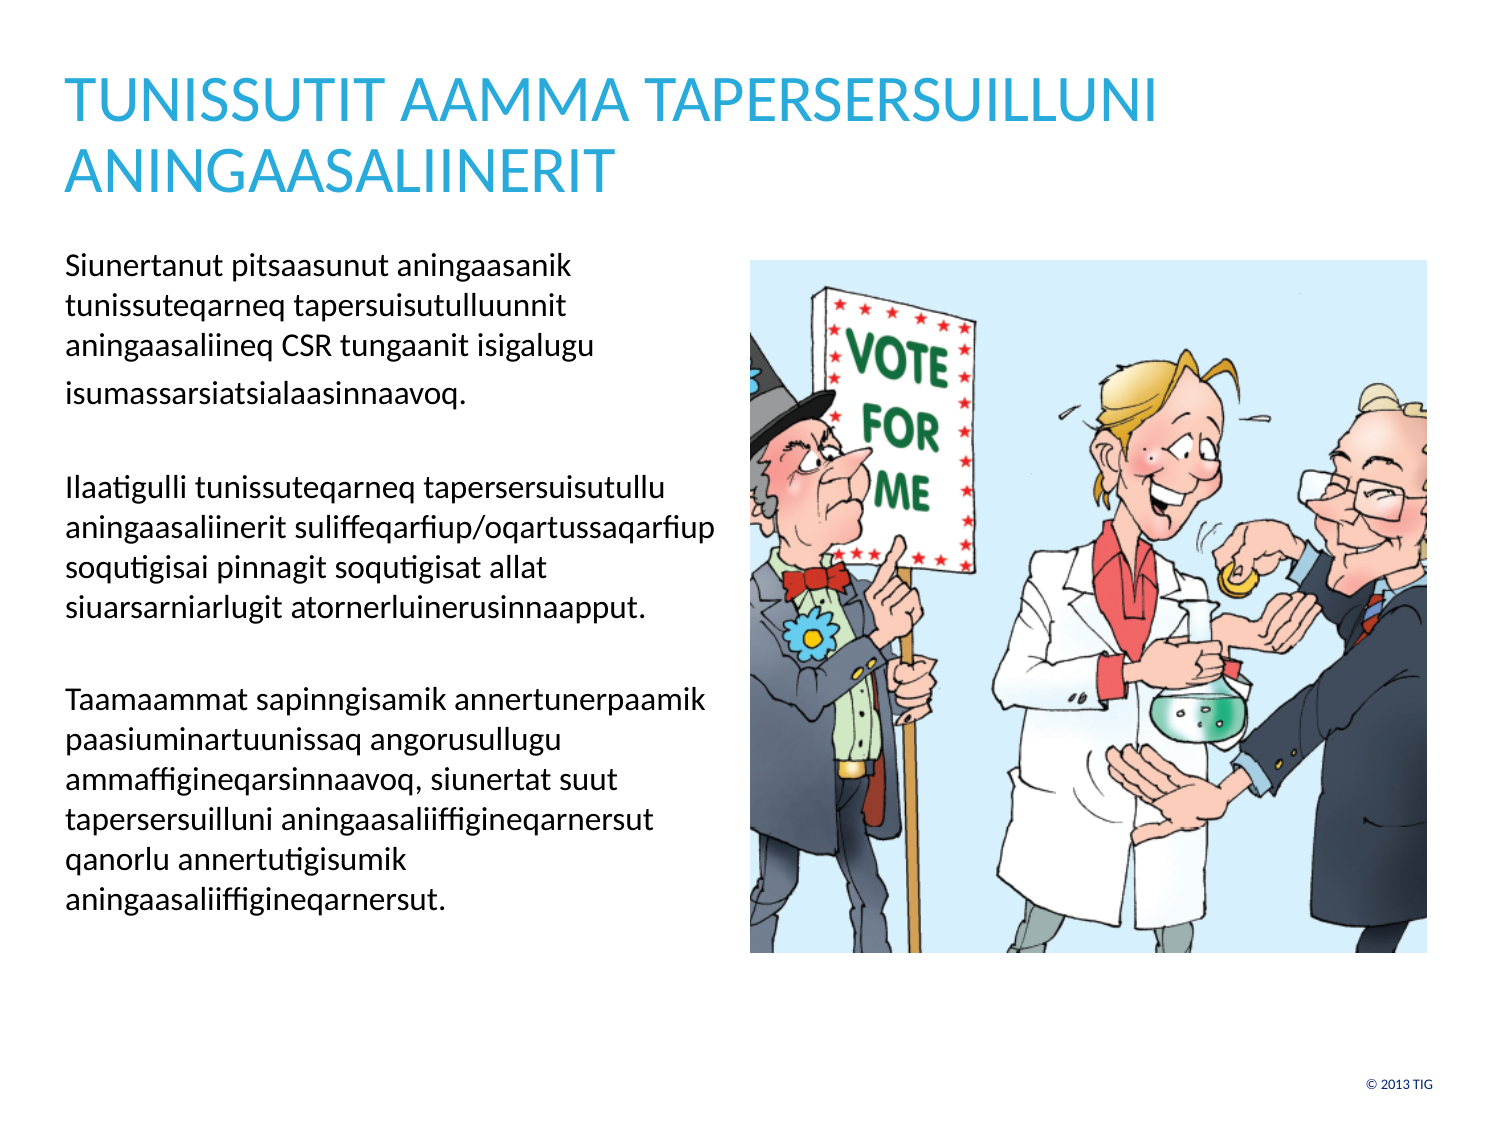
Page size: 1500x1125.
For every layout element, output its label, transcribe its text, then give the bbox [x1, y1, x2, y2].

list Siunertanut pitsaasunut aningaasanik tunissuteqarneq tapersuisutulluunnit aningaasaliineq CSR tungaanit isigalugu isumassarsiatsialaasinnaavoq. Ilaatigulli tunissuteqarneq tapersersuisutullu aningaasaliinerit suliffeqarfiup/oqartussaqarfiup soqutigisai pinnagit soqutigisat allat siuarsarniarlugit atornerluinerusinnaapput. Taamaammat sapinngisamik annertunerpaamik paasiuminartuunissaq angorusullugu ammaffigineqarsinnaavoq, siunertat suut tapersersuilluni aningaasaliiffigineqarnersut qanorlu annertutigisumik aningaasaliiffigineqarnersut. [64, 242, 727, 1095]
title TUNISSUTIT AAMMA TAPERSERSUILLUNI ANINGAASALIINERIT [64, 63, 1436, 162]
picture [749, 259, 1427, 953]
